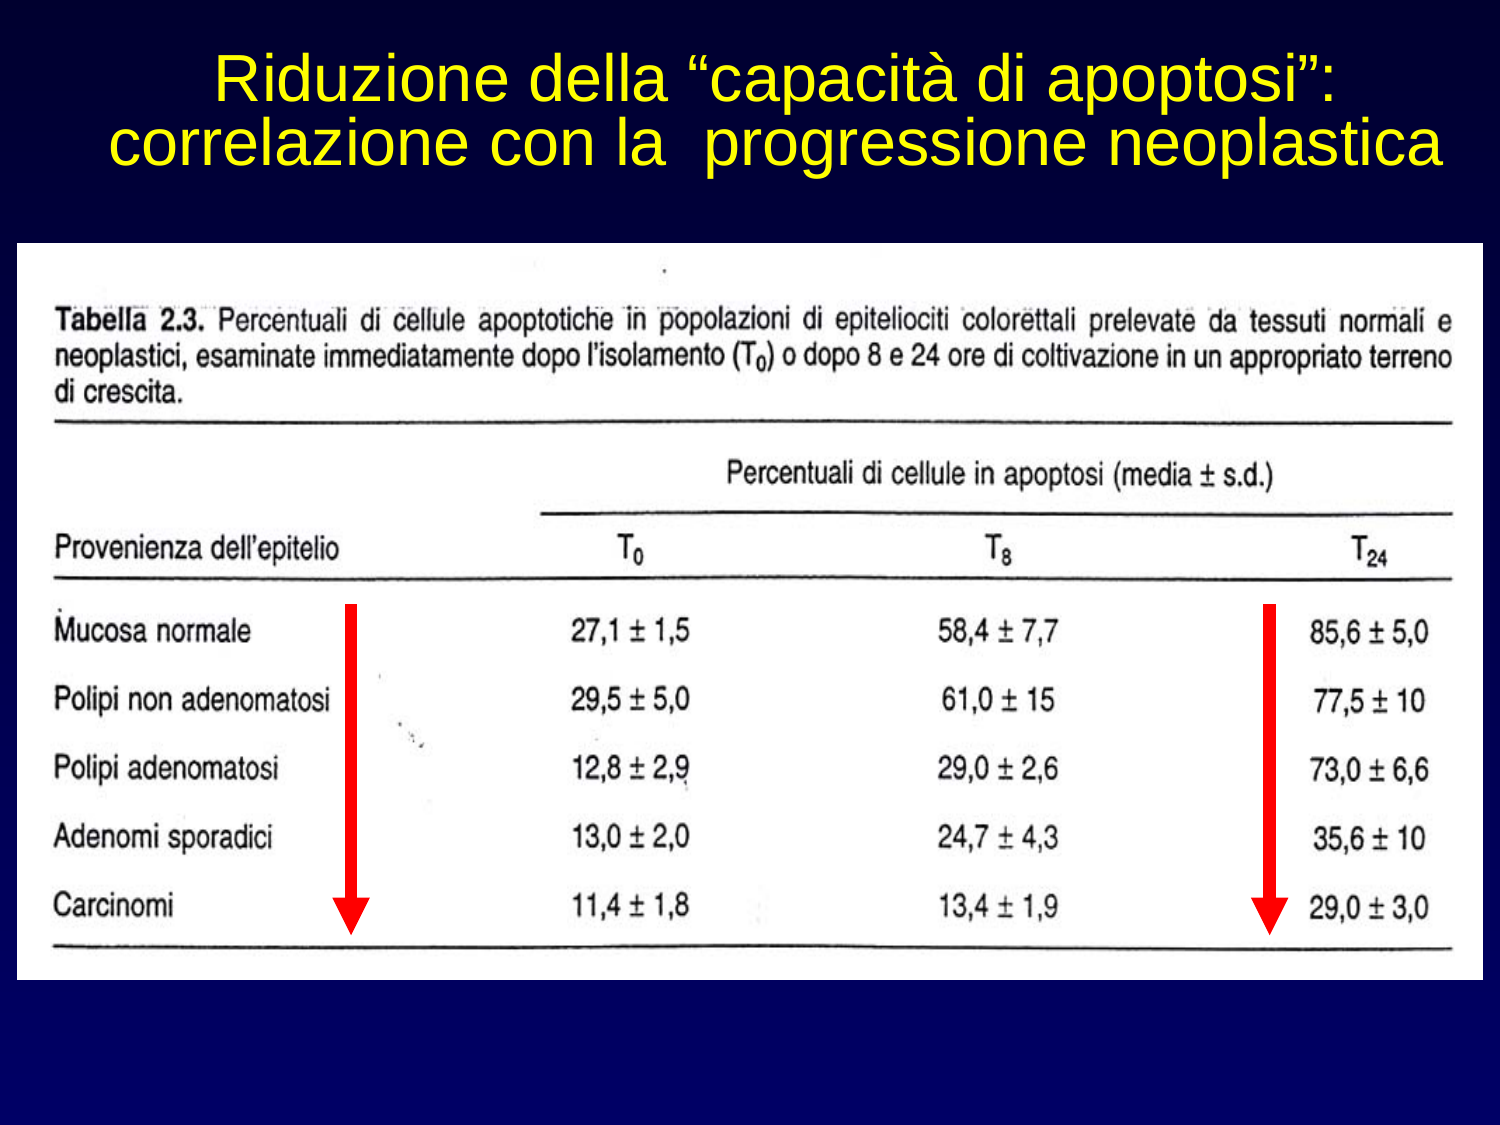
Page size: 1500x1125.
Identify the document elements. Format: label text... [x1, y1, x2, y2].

text_box Riduzione della “capacità di apoptosi”: correlazione con la progressione neoplastica [90, 42, 1463, 186]
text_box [17, 243, 1483, 981]
